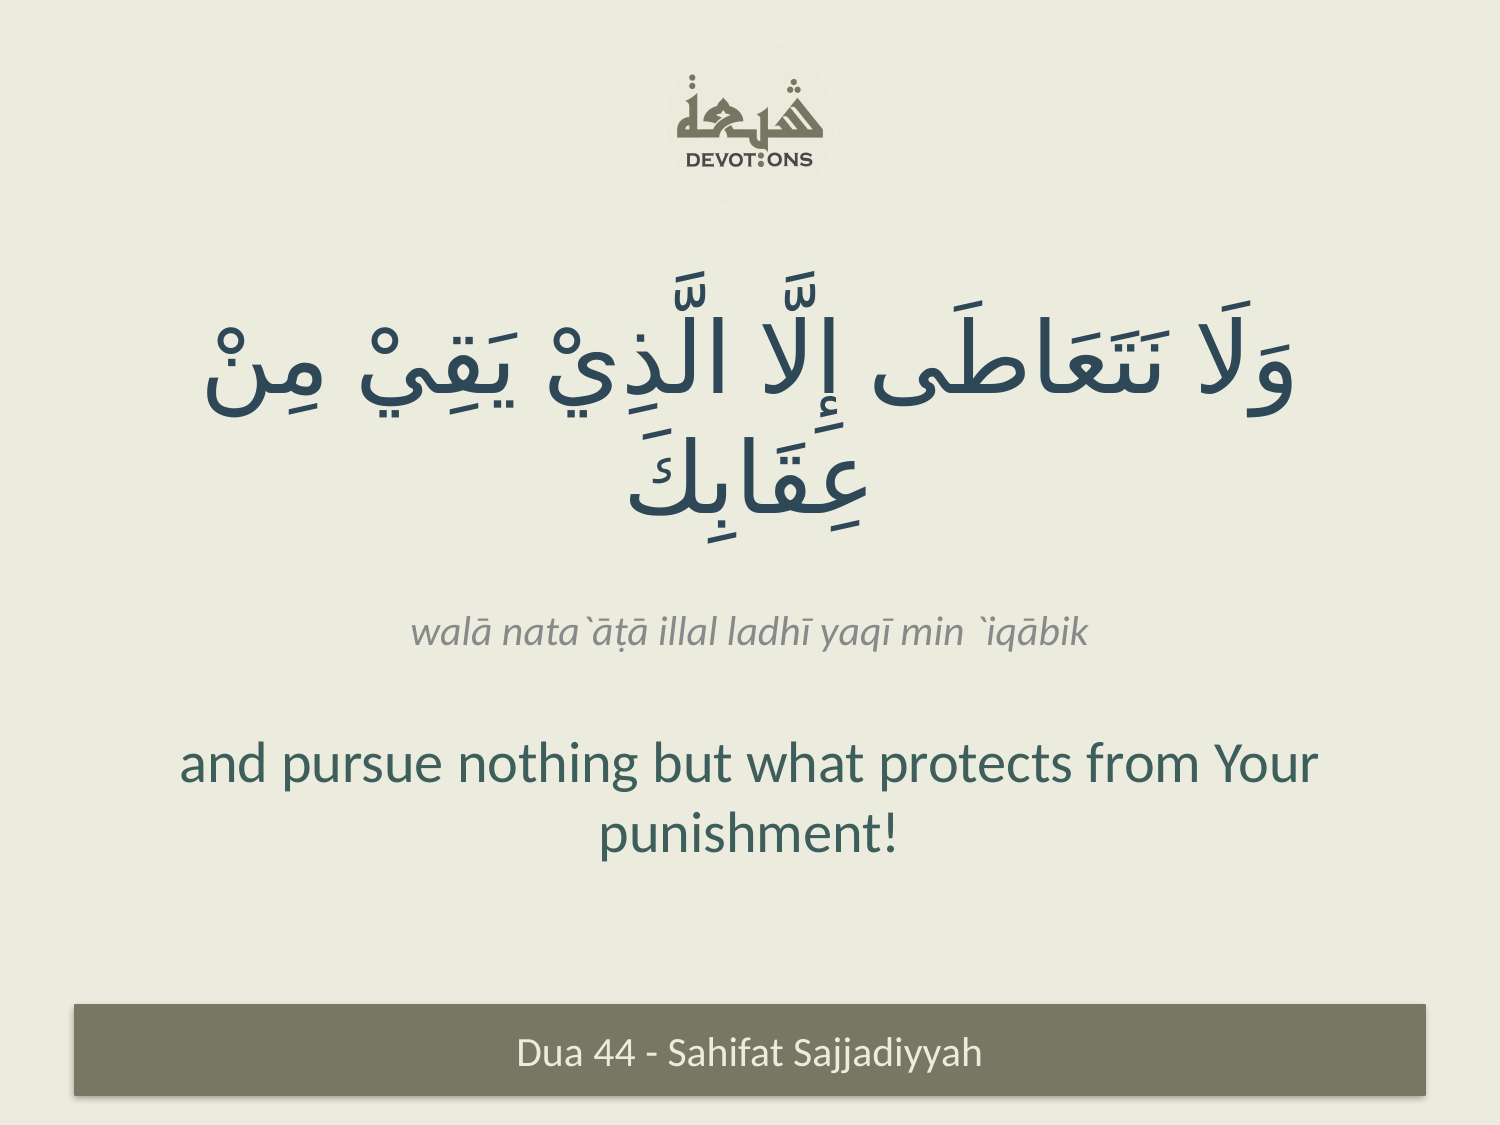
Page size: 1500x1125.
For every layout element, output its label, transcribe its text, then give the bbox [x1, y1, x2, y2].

text_box Dua 44 - Sahifat Sajjadiyyah [501, 1017, 999, 1083]
picture [656, 29, 844, 218]
text_box [74, 1004, 1426, 1096]
text_box وَلَا نَتَعَاطَى إِلَّا الَّذِيْ يَقِيْ مِنْ عِقَابِكَ walā nata`āṭā illal ladhī yaqī min `iqābik and pursue nothing but what protects from Your punishment! [74, 286, 1425, 871]
